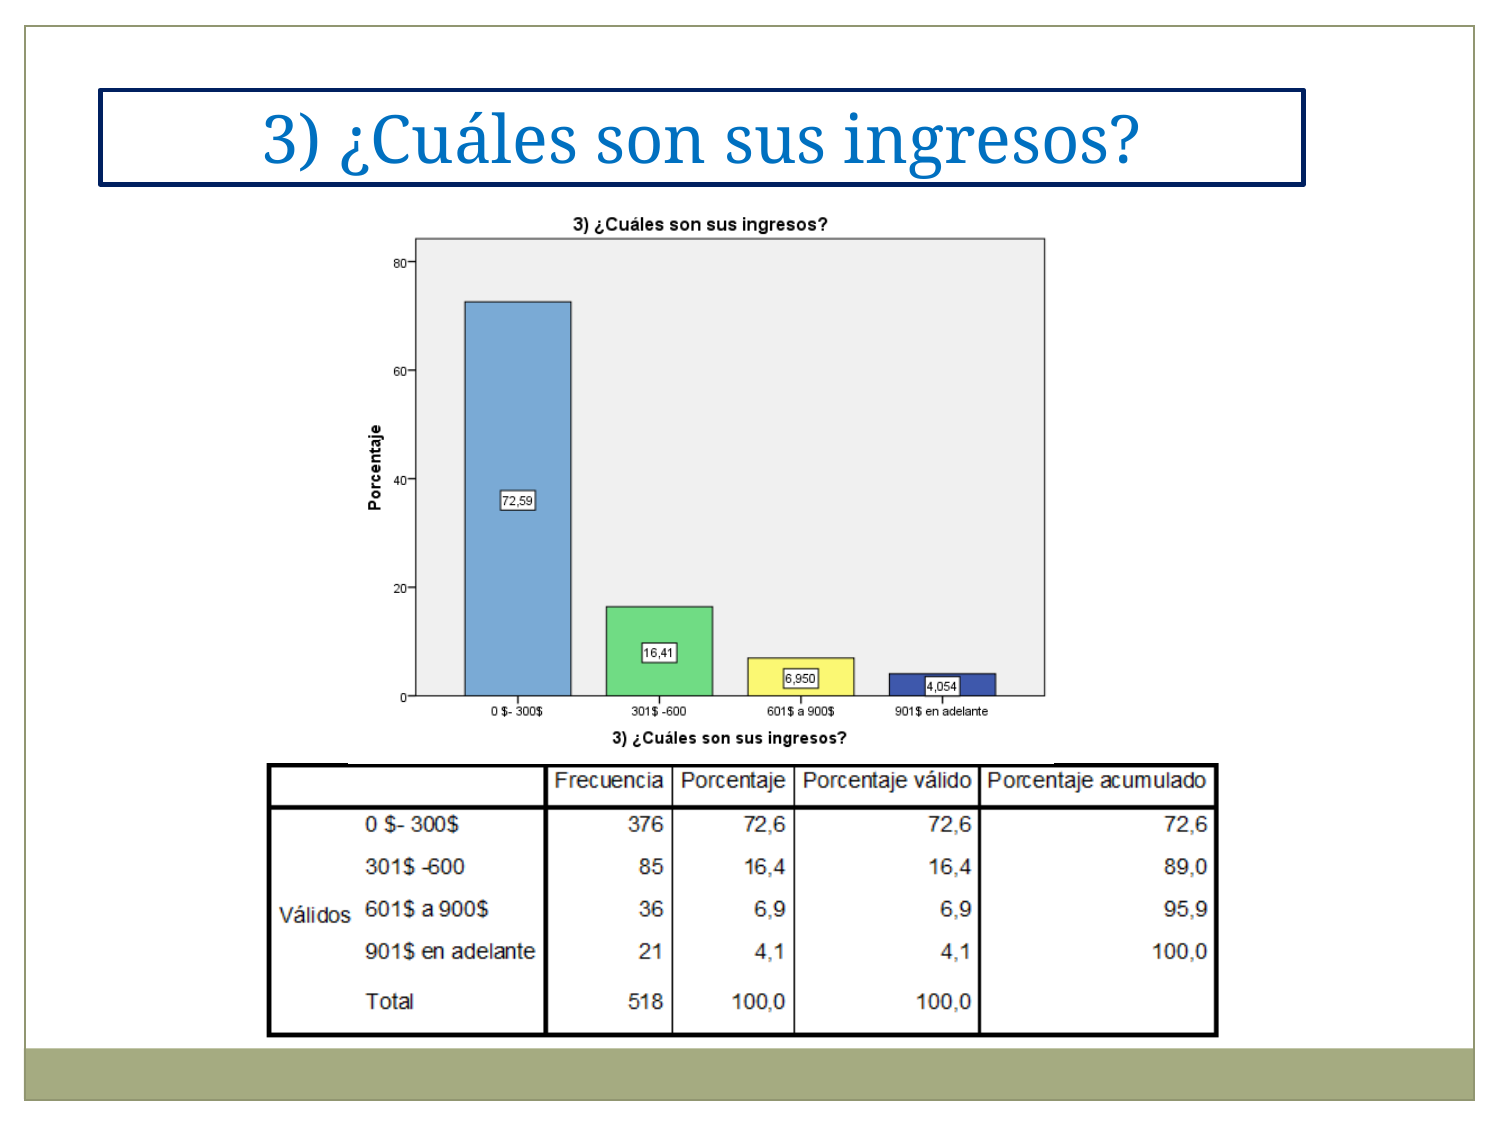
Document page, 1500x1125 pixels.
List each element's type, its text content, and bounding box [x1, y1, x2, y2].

text_box 3) ¿Cuáles son sus ingresos? [100, 89, 1304, 185]
picture [241, 197, 1233, 1041]
